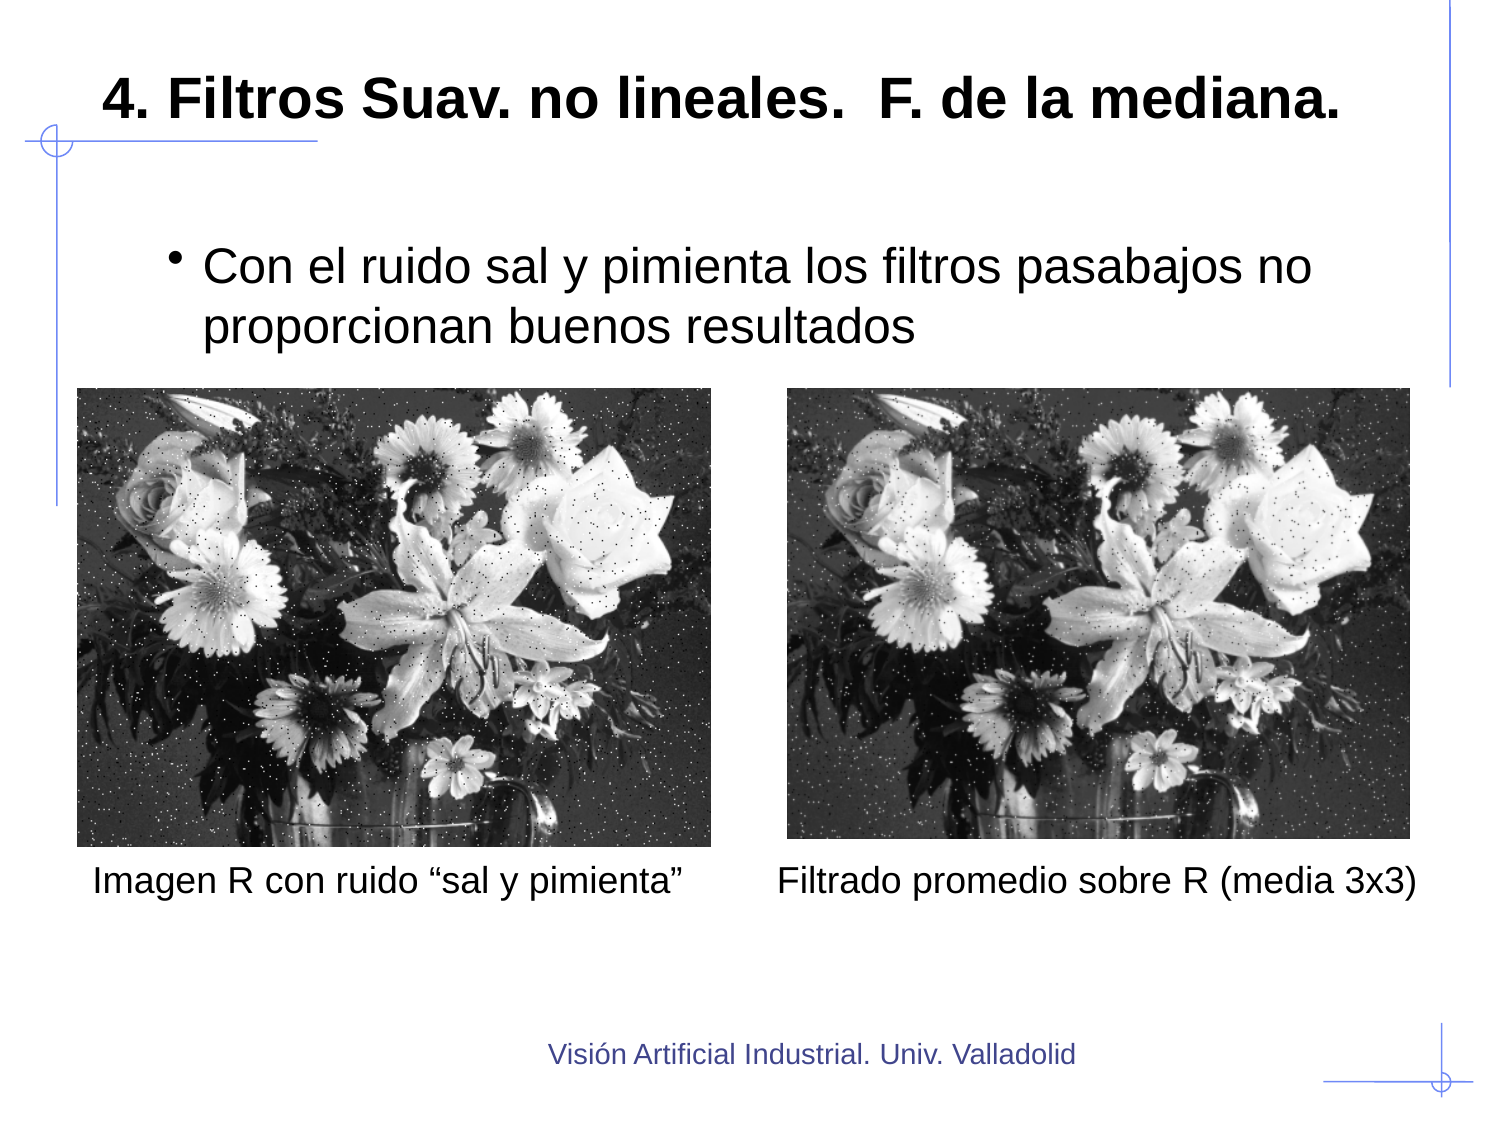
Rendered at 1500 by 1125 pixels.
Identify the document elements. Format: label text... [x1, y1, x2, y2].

title 4. Filtros Suav. no lineales. F. de la mediana. [87, 37, 1413, 138]
text_box Con el ruido sal y pimienta los filtros pasabajos no proporcionan buenos resultados [152, 226, 1390, 361]
text_box Visión Artificial Industrial. Univ. Valladolid [497, 1028, 1121, 1107]
picture [786, 388, 1411, 840]
text_box Imagen R con ruido “sal y pimienta” Filtrado promedio sobre R (media 3x3) [77, 848, 1500, 909]
picture [77, 388, 711, 847]
